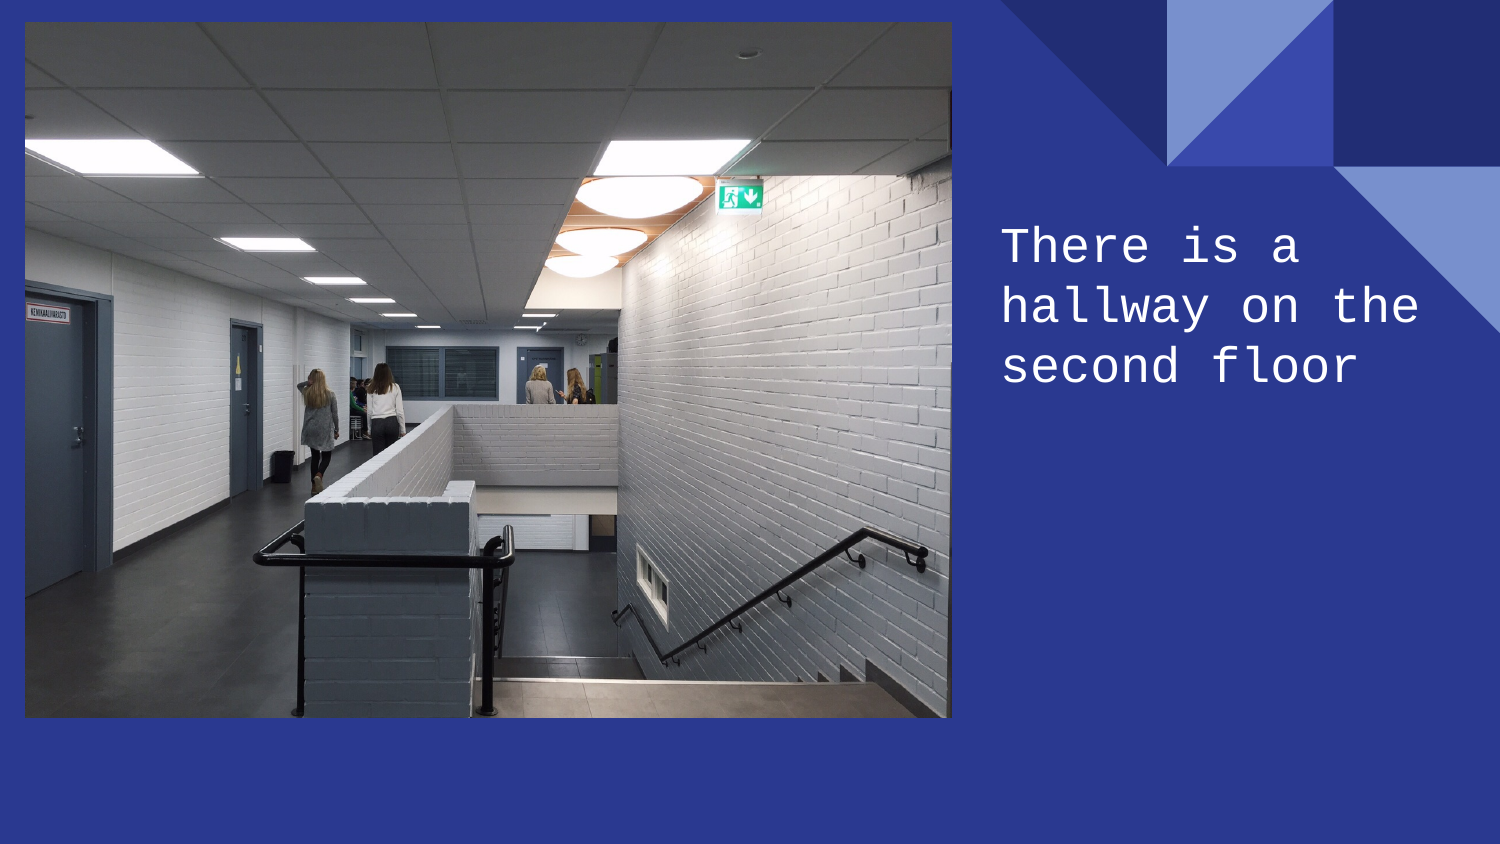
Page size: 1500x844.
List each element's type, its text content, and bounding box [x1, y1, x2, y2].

picture [24, 21, 953, 718]
subtitle There is a hallway on the second floor [985, 197, 1466, 417]
